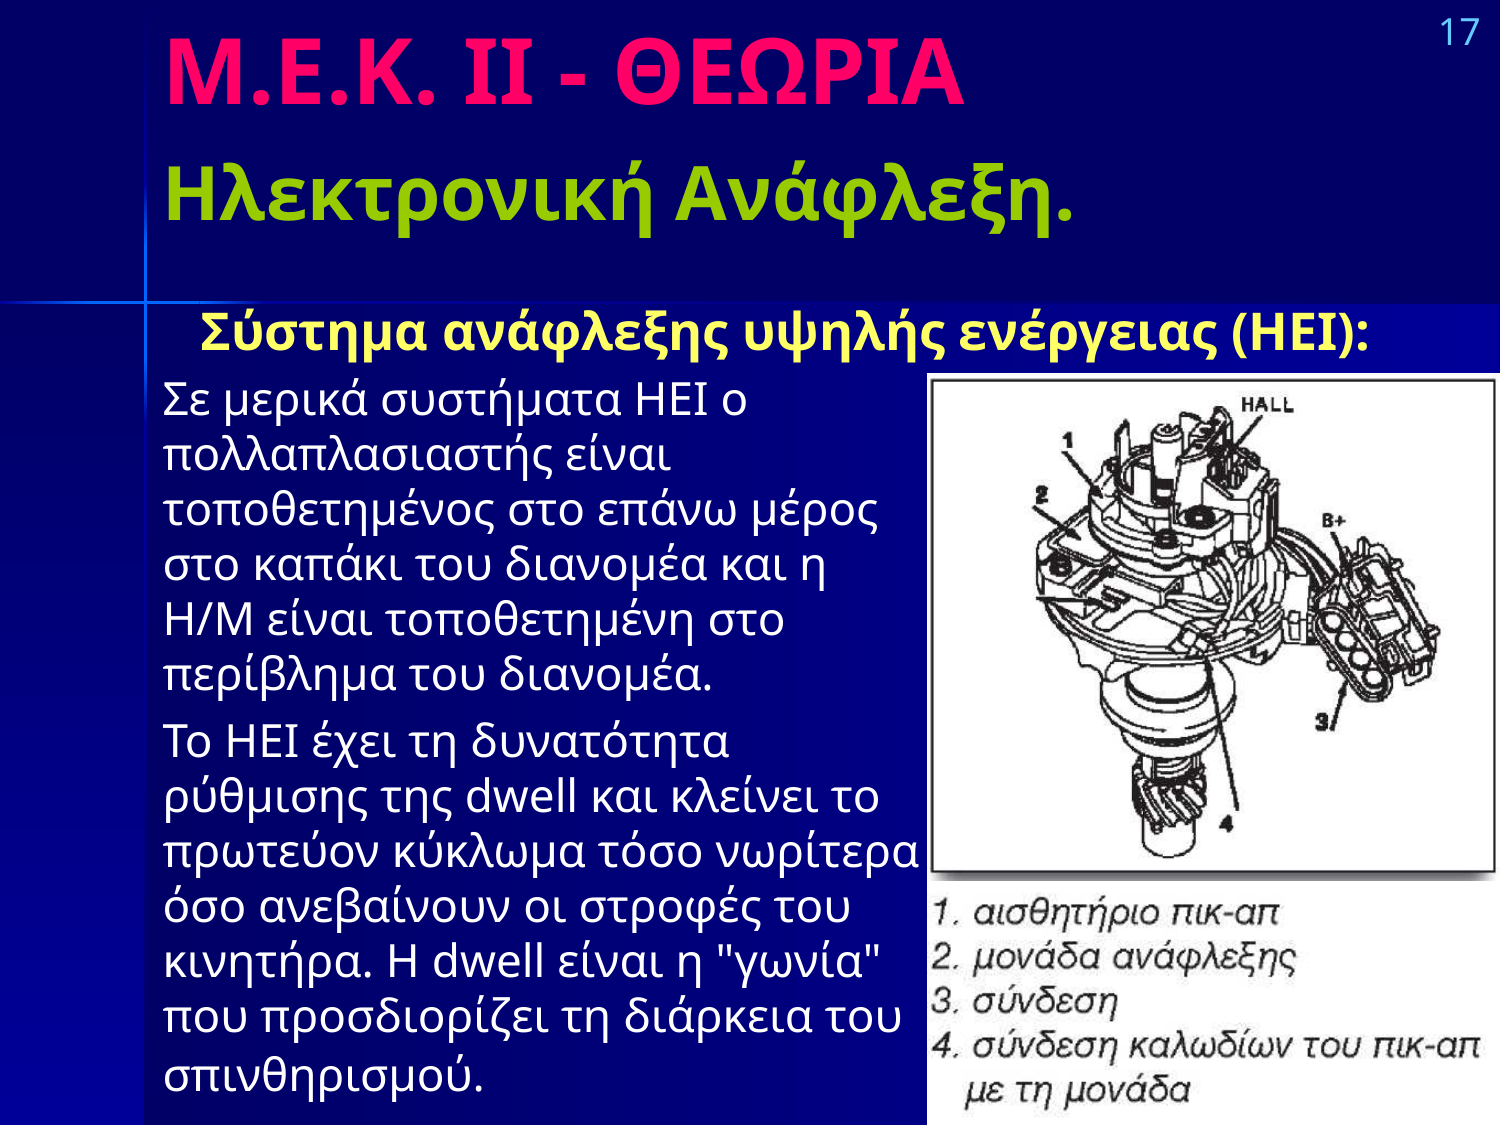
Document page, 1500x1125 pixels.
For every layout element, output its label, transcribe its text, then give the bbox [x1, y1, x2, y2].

title Μ.Ε.Κ. IΙ - ΘΕΩΡΙΑ [147, 0, 1311, 130]
text_box Ηλεκτρονική Ανάφλεξη. [147, 137, 1448, 244]
picture [927, 373, 1500, 1125]
text_box Σε μερικά συστήματα ΗΕΙ ο πολλαπλασιαστής είναι τοποθετημένος στο επάνω μέρος στο καπάκι του διανομέα και η H/M είναι τοποθετημένη στο περίβλημα του διανομέα. Το ΗΕΙ έχει τη δυνατότητα ρύθμισης της dwell και κλείνει το πρωτεύον κύκλωμα τόσο νωρίτερα όσο ανεβαίνουν οι στροφές του κινητήρα. Η dwell είναι η "γωνία" που προσδιορίζει τη διάρκεια του σπινθηρισμού. [147, 775, 927, 1125]
text_box Σε μερικά συστήματα ΗΕΙ ο πολλαπλασιαστής είναι τοποθετημένος στο επάνω μέρος στο καπάκι του διανομέα και η H/M είναι τοποθετημένη στο περίβλημα του διανομέα. Το ΗΕΙ έχει τη δυνατότητα ρύθμισης της dwell και κλείνει το πρωτεύον κύκλωμα τόσο νωρίτερα όσο ανεβαίνουν οι στροφές του κινητήρα. Η dwell είναι η "γωνία" που προσδιορίζει τη διάρκεια του σπινθηρισμού. [147, 361, 939, 774]
subtitle Σύστημα ανάφλεξης υψηλής ενέργειας (ΗΕΙ): [147, 302, 1500, 373]
text_box 17 [1423, 0, 1500, 67]
